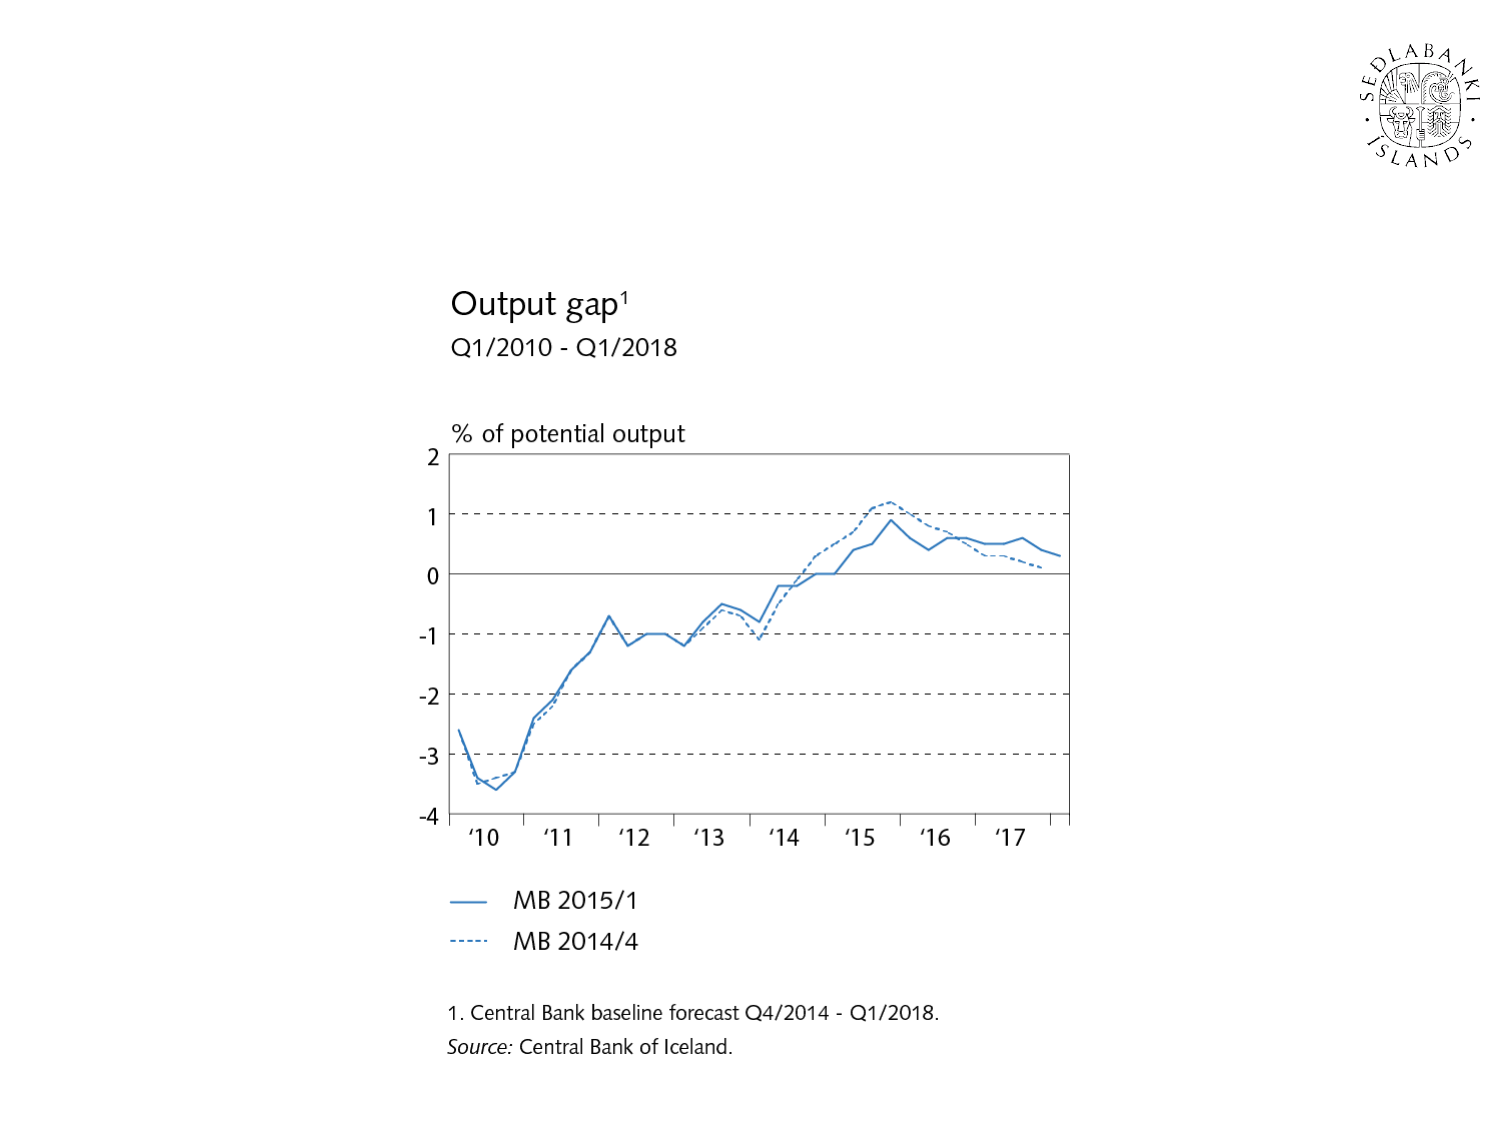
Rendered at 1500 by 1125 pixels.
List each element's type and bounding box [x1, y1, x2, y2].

list [418, 276, 1070, 1060]
picture [1357, 42, 1482, 173]
